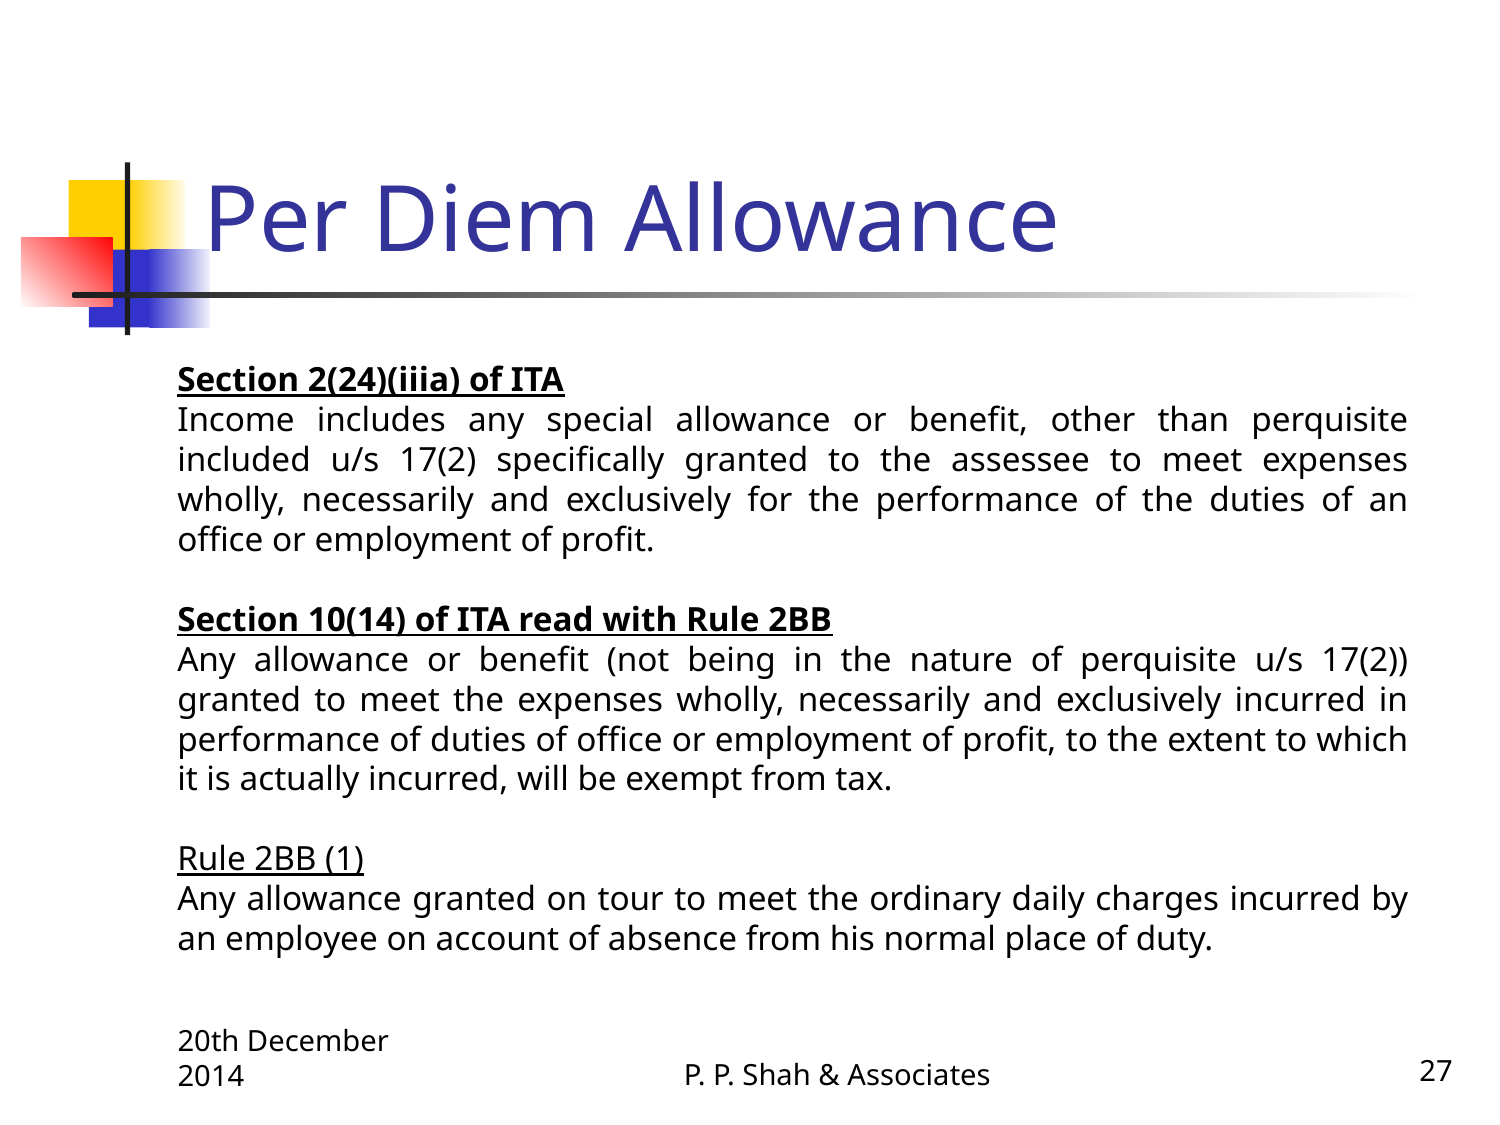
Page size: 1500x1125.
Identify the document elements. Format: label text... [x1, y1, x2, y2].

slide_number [162, 1024, 476, 1101]
slide_number 27 [1154, 1023, 1468, 1100]
title Per Diem Allowance [188, 37, 1468, 278]
footer P. P. Shah & Associates [599, 1023, 1076, 1100]
text_box Section 2(24)(iiia) of ITA Income includes any special allowance or benefit, other than perquisite included u/s 17(2) specifically granted to the assessee to meet expenses wholly, necessarily and exclusively for the performance of the duties of an office or employment of profit. Section 10(14) of ITA read with Rule 2BB Any allowance or benefit (not being in the nature of perquisite u/s 17(2)) granted to meet the expenses wholly, necessarily and exclusively incurred in performance of duties of office or employment of profit, to the extent to which it is actually incurred, will be exempt from tax. Rule 2BB (1) Any allowance granted on tour to meet the ordinary daily charges incurred by an employee on account of absence from his normal place of duty. [162, 350, 1425, 1005]
